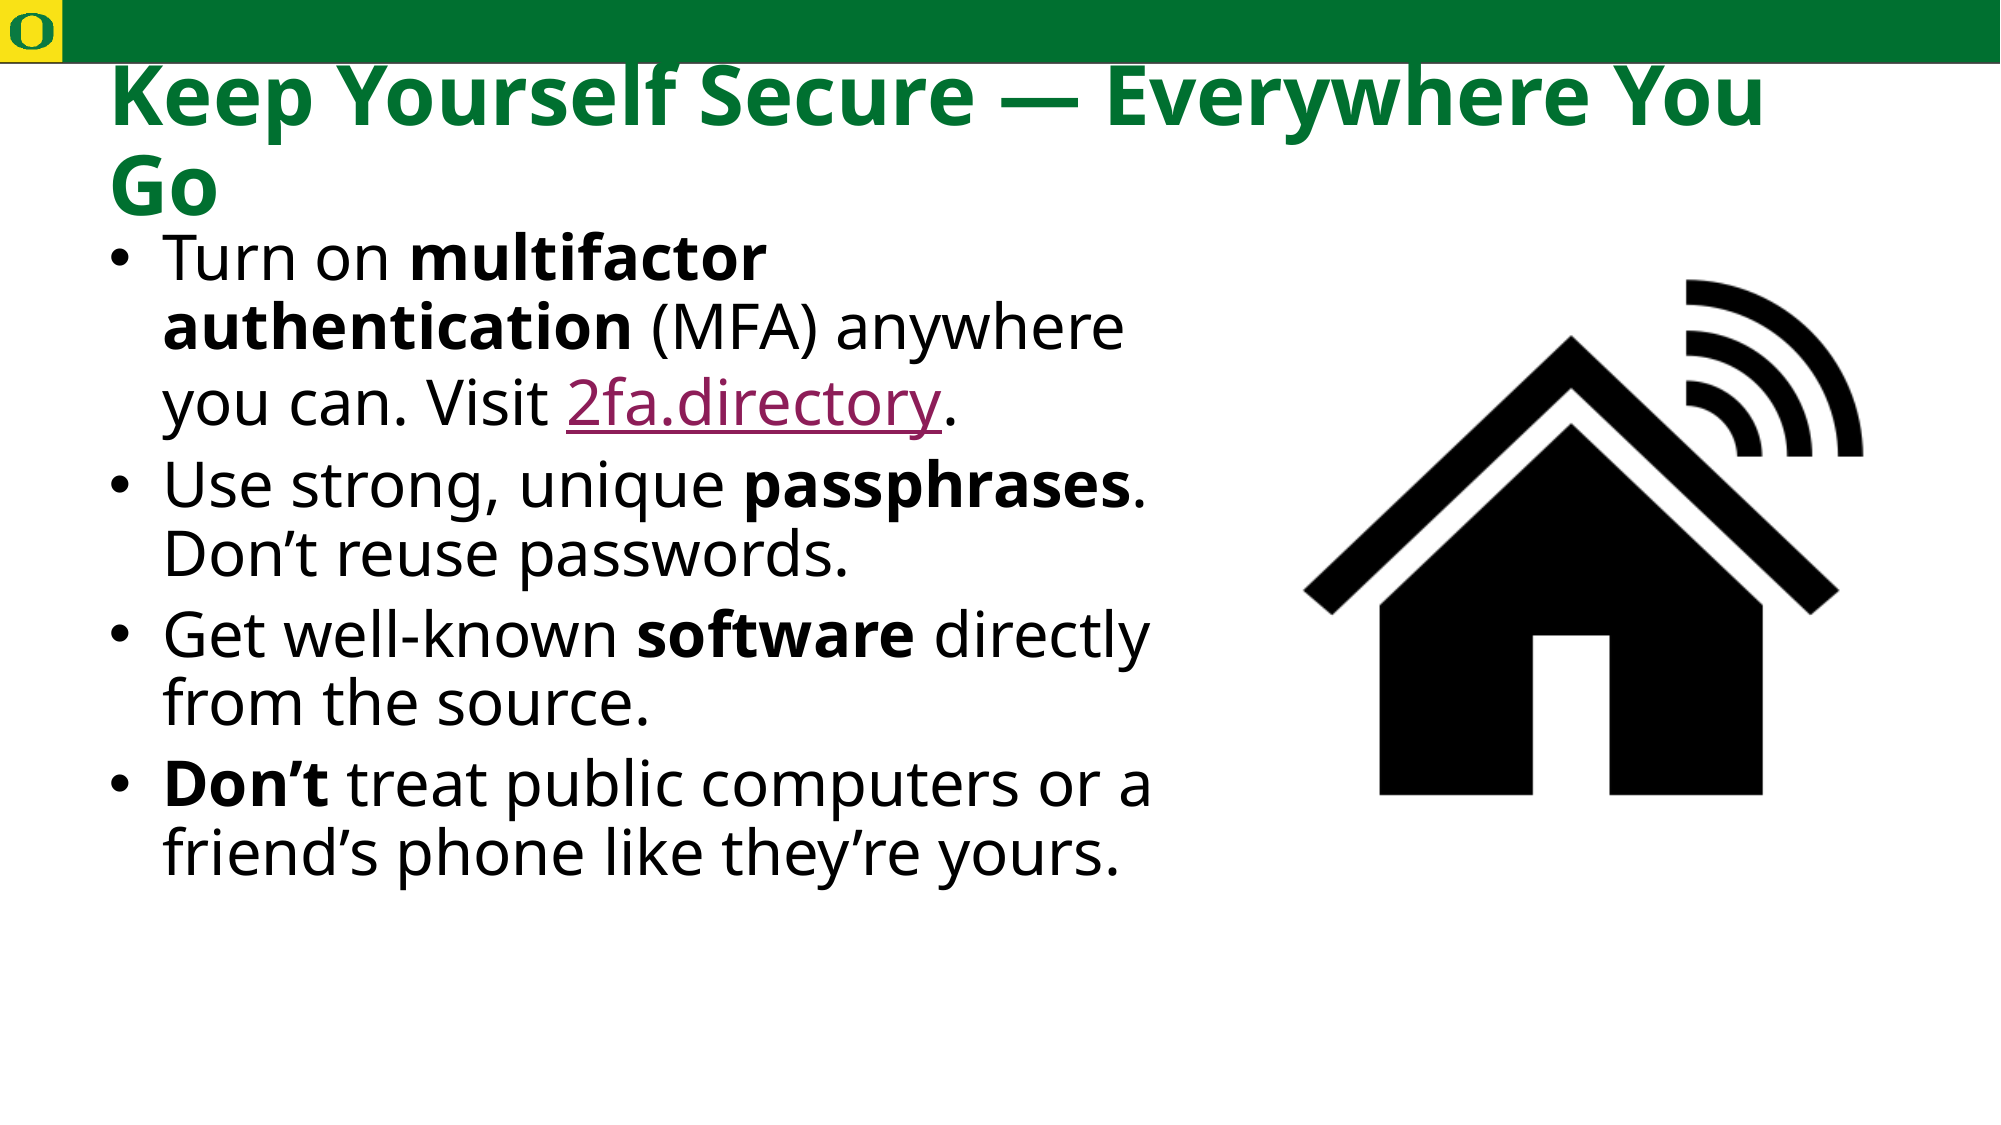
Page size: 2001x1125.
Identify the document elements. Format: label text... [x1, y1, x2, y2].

title Keep Yourself Secure — Everywhere You Go [93, 93, 1907, 194]
list Turn on multifactor authentication (MFA) anywhere you can​. Visit 2fa.directory​. Use strong, unique passphrases. Don’t reuse passwords. Get well-known software directly from the source​. Don’t treat public computers or a friend’s phone like they’re yours. [93, 218, 1171, 1060]
picture [1264, 258, 1878, 872]
picture [0, 0, 62, 62]
